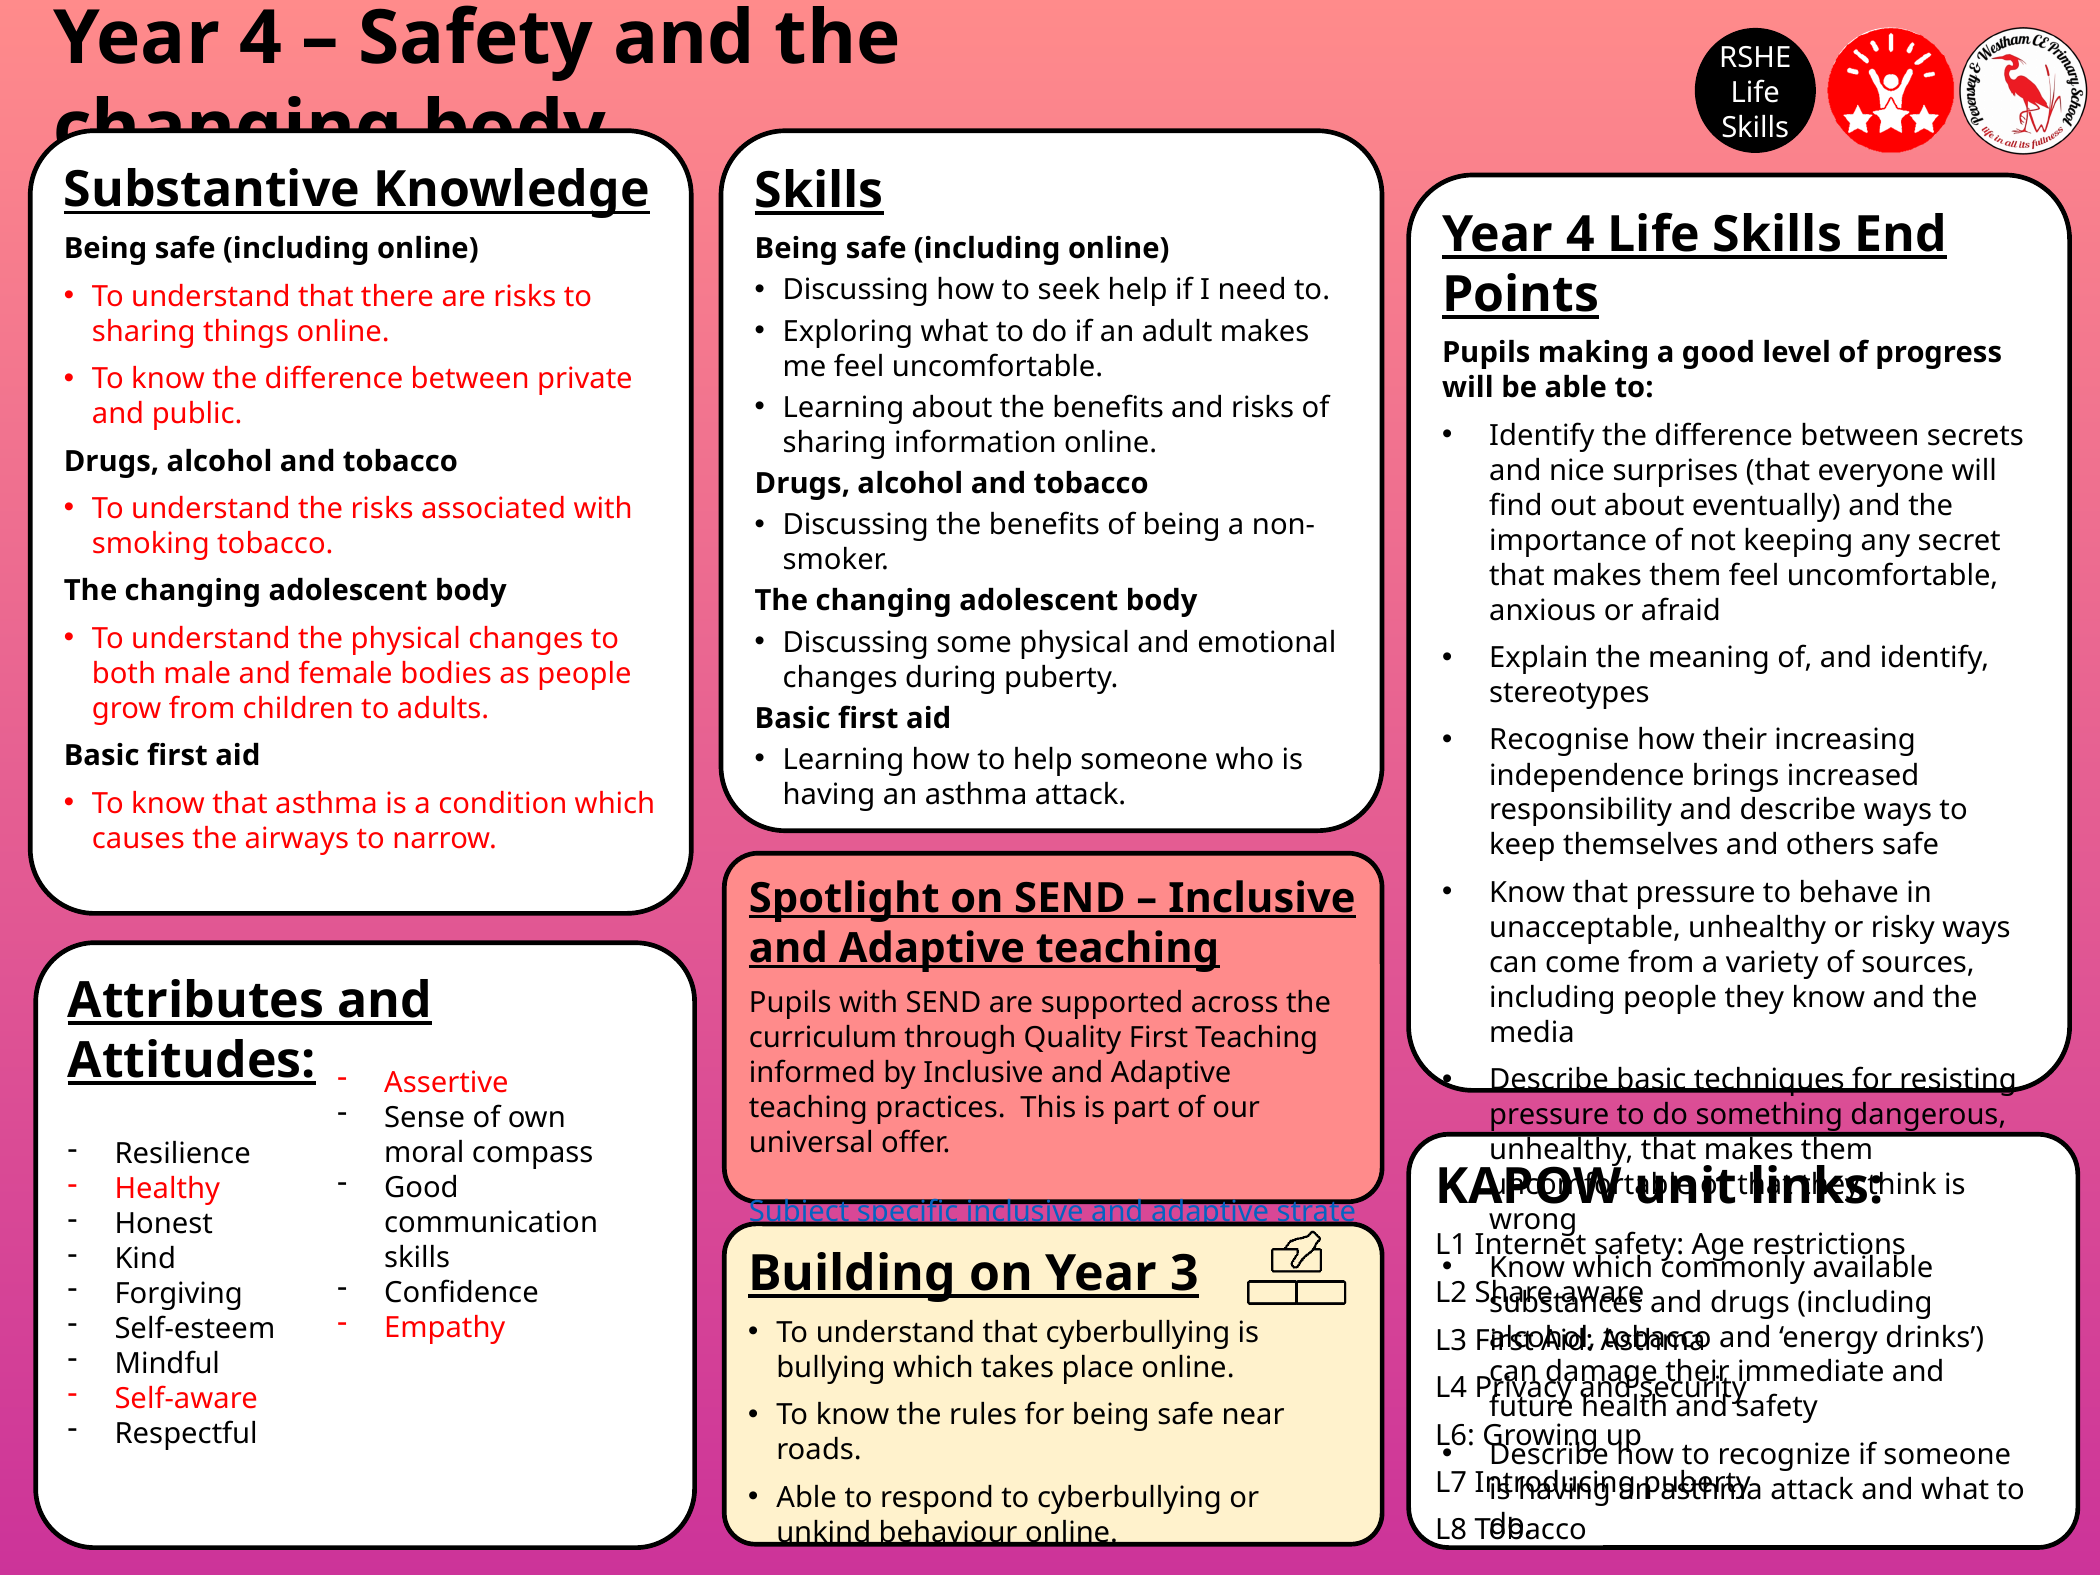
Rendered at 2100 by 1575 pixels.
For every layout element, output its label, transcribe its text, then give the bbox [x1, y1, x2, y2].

text_box Year 4 Life Skills End Points Pupils making a good level of progress will be able to: Identify the difference between secrets and nice surprises (that everyone will find out about eventually) and the importance of not keeping any secret that makes them feel uncomfortable, anxious or afraid Explain the meaning of, and identify, stereotypes Recognise how their increasing independence brings increased responsibility and describe ways to keep themselves and others safe Know that pressure to behave in unacceptable, unhealthy or risky ways can come from a variety of sources, including people they know and the media Describe basic techniques for resisting pressure to do something dangerous, unhealthy, that makes them uncomfortable or that they think is wrong Know which commonly available substances and drugs (including alcohol, tobacco and ‘energy drinks’) can damage their immediate and future health and safety Describe how to recognize if someone is having an asthma attack and what to do. [1407, 173, 2071, 1092]
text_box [35, 942, 695, 1548]
text_box Substantive Knowledge Being safe (including online) To understand that there are risks to sharing things online. To know the difference between private and public. Drugs, alcohol and tobacco To understand the risks associated with smoking tobacco. The changing adolescent body To understand the physical changes to both male and female bodies as people grow from children to adults. Basic first aid To know that asthma is a condition which causes the airways to narrow. [29, 129, 693, 915]
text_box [1825, 25, 1956, 154]
picture [1958, 27, 2089, 157]
text_box Spotlight on SEND – Inclusive and Adaptive teaching Pupils with SEND are supported across the curriculum through Quality First Teaching informed by Inclusive and Adaptive teaching practices. This is part of our universal offer. Subject specific inclusive and adaptive strategies can be found here. [723, 852, 1384, 1203]
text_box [724, 1223, 1383, 1545]
text_box Year 4 – Safety and the changing body [38, 21, 1264, 136]
text_box RSHE Life Skills [1694, 27, 1816, 153]
text_box KAPOW unit links: L1 Internet safety: Age restrictions L2 Share aware L3 First Aid: Asthma L4 Privacy and security L6: Growing up L7 Introducing puberty L8 Tobacco [1407, 1133, 2079, 1549]
text_box Skills Being safe (including online) Discussing how to seek help if I need to. Exploring what to do if an adult makes me feel uncomfortable. Learning about the beneﬁts and risks of sharing information online. Drugs, alcohol and tobacco Discussing the beneﬁts of being a non-smoker. The changing adolescent body Discussing some physical and emotional changes during puberty. Basic first aid Learning how to help someone who is having an asthma attack. [719, 129, 1384, 832]
